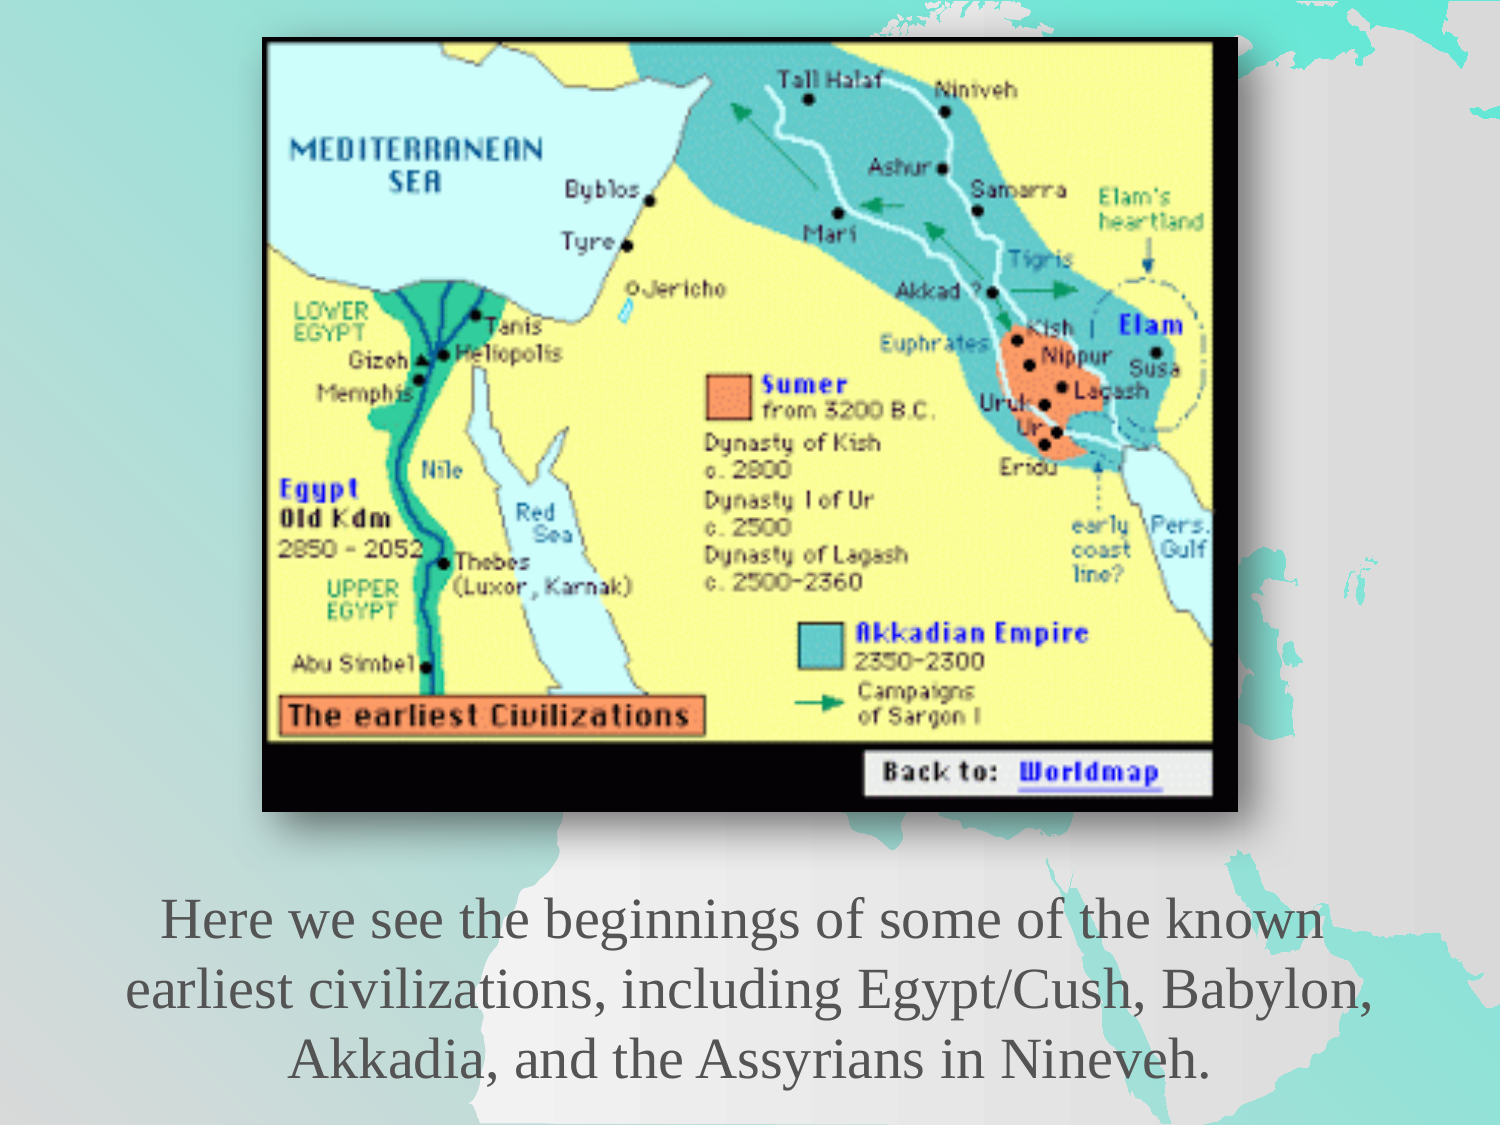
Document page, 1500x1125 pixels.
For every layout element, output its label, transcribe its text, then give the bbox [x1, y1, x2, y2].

picture [262, 37, 1238, 812]
text_box Here we see the beginnings of some of the known earliest civilizations, including Egypt/Cush, Babylon, Akkadia, and the Assyrians in Nineveh. [24, 312, 1475, 1098]
